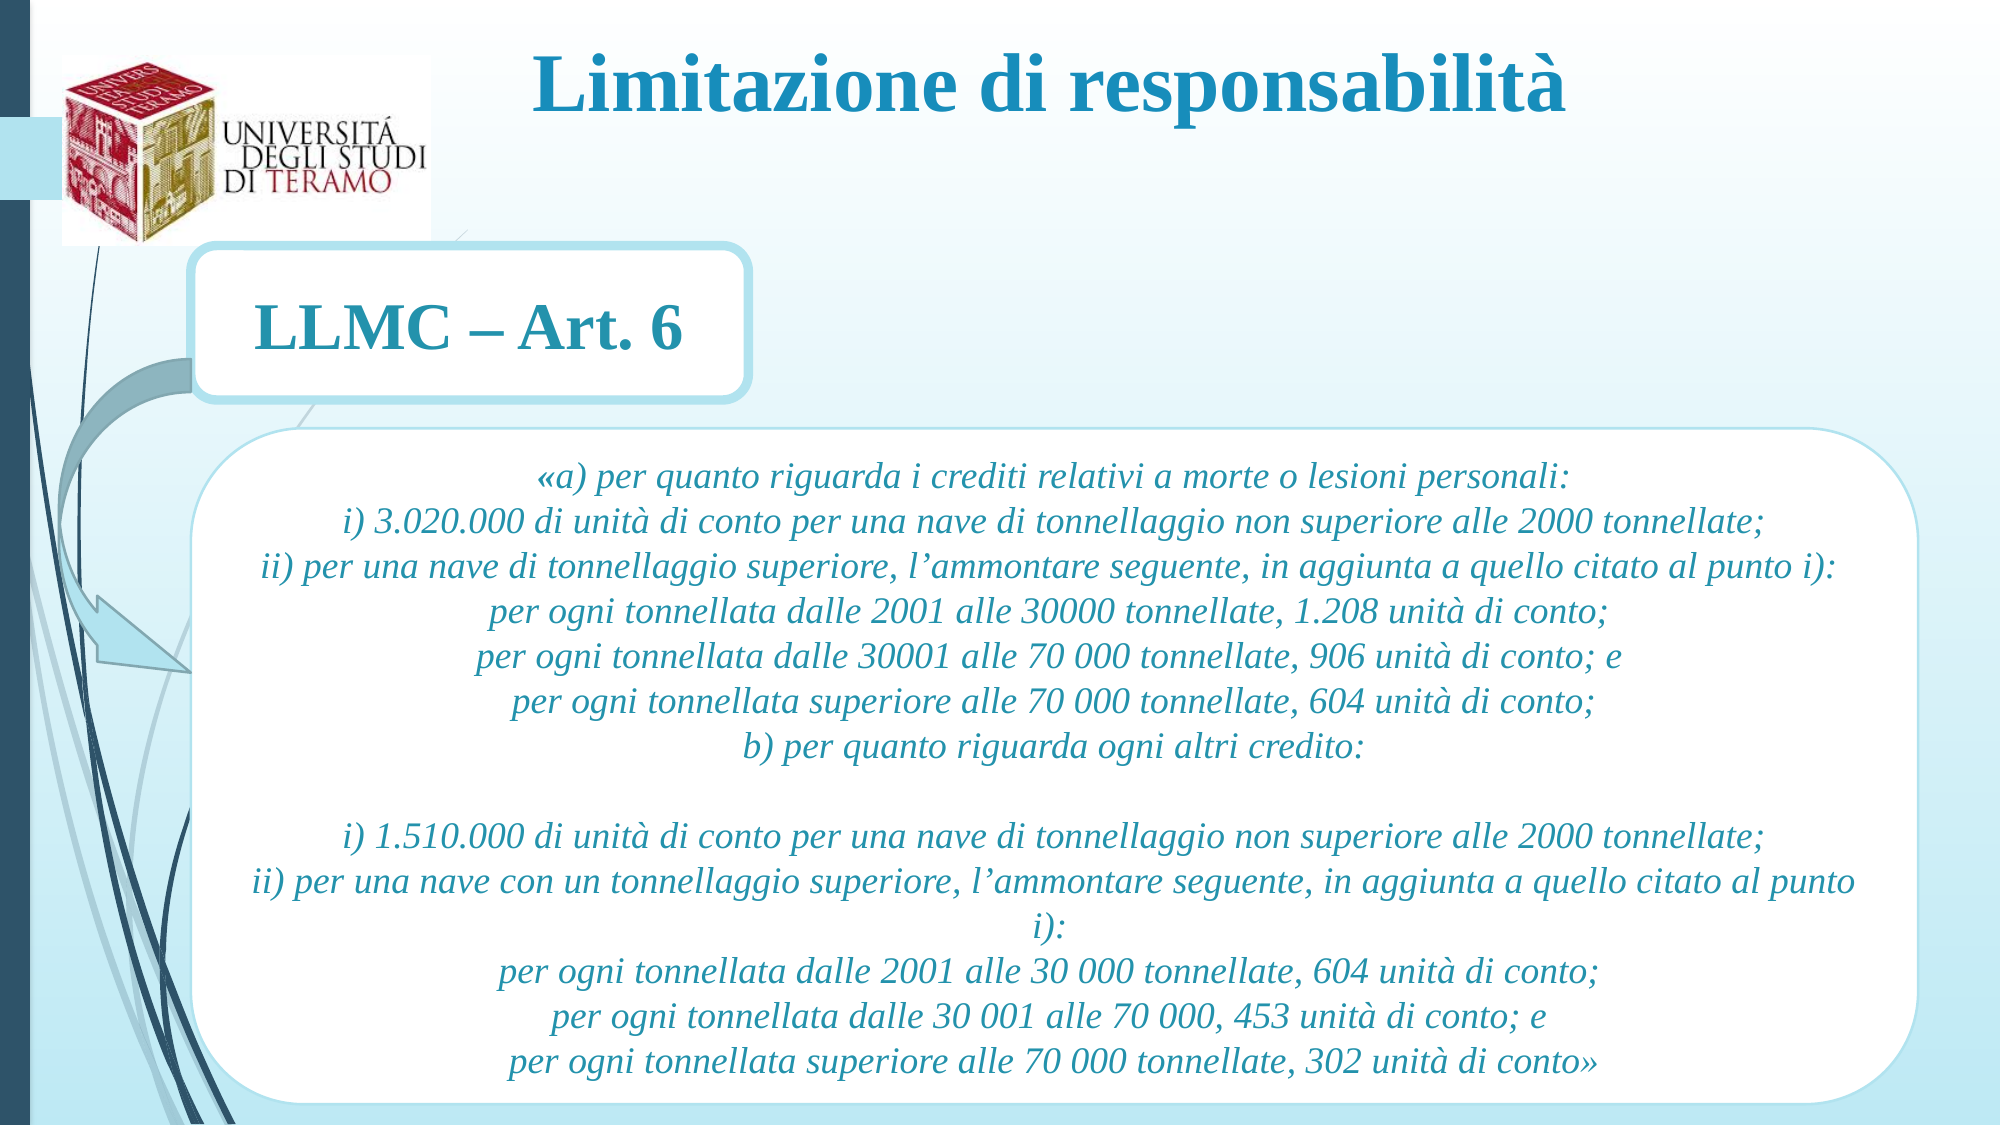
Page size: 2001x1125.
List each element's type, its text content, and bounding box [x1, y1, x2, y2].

text_box Limitazione di responsabilità [453, 21, 1648, 151]
text_box «a) per quanto riguarda i crediti relativi a morte o lesioni personali: i) 3.020.000 di unità di conto per una nave di tonnellaggio non superiore alle 2000 tonnellate; ii) per una nave di tonnellaggio superiore, l’ammontare seguente, in aggiunta a quello citato al punto i): per ogni tonnellata dalle 2001 alle 30000 tonnellate, 1.208 unità di conto; per ogni tonnellata dalle 30001 alle 70 000 tonnellate, 906 unità di conto; e per ogni tonnellata superiore alle 70 000 tonnellate, 604 unità di conto; b) per quanto riguarda ogni altri credito: i) 1.510.000 di unità di conto per una nave di tonnellaggio non superiore alle 2000 tonnellate; ii) per una nave con un tonnellaggio superiore, l’ammontare seguente, in aggiunta a quello citato al punto i): per ogni tonnellata dalle 2001 alle 30 000 tonnellate, 604 unità di conto; per ogni tonnellata dalle 30 001 alle 70 000, 453 unità di conto; e per ogni tonnellata superiore alle 70 000 tonnellate, 302 unità di conto» [189, 426, 1920, 1106]
text_box LLMC – Art. 6 [189, 244, 750, 402]
picture [61, 55, 431, 246]
text_box [57, 357, 193, 674]
